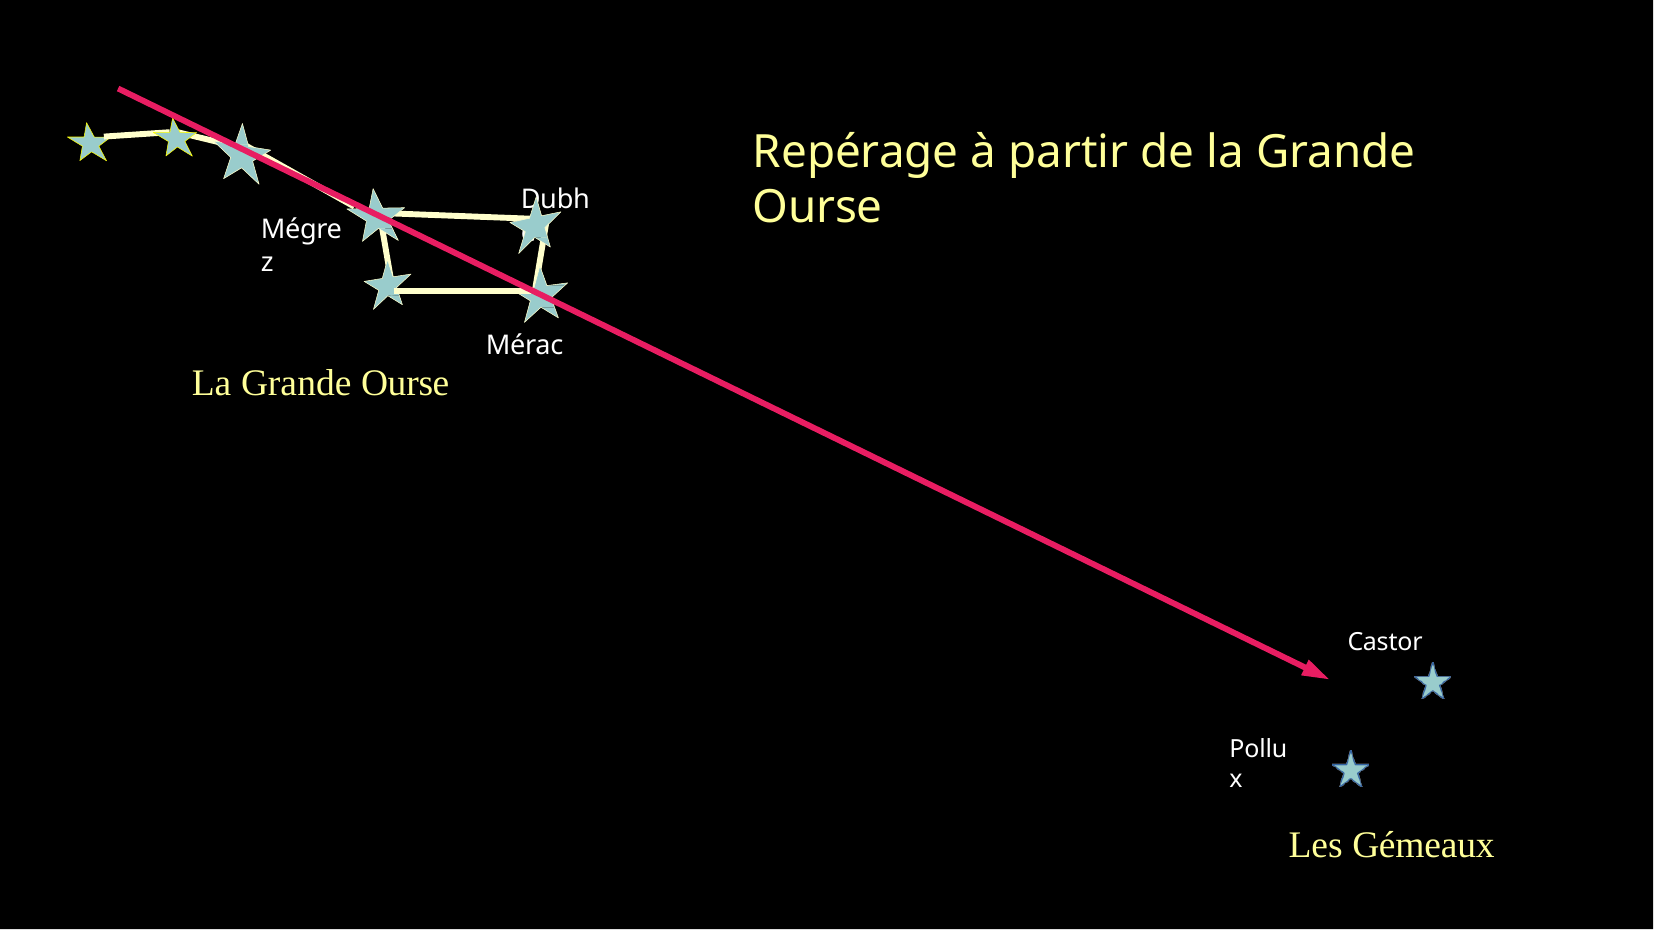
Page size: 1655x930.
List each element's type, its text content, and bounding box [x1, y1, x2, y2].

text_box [67, 122, 95, 162]
text_box Pollux [1227, 730, 1300, 793]
picture [1414, 661, 1451, 699]
text_box Castor [1345, 623, 1424, 656]
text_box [100, 117, 109, 323]
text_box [114, 85, 1330, 680]
title Repérage à partir de la Grande Ourse [1334, 119, 1527, 277]
text_box Les Gémeaux [1286, 817, 1498, 865]
picture [1332, 750, 1369, 787]
